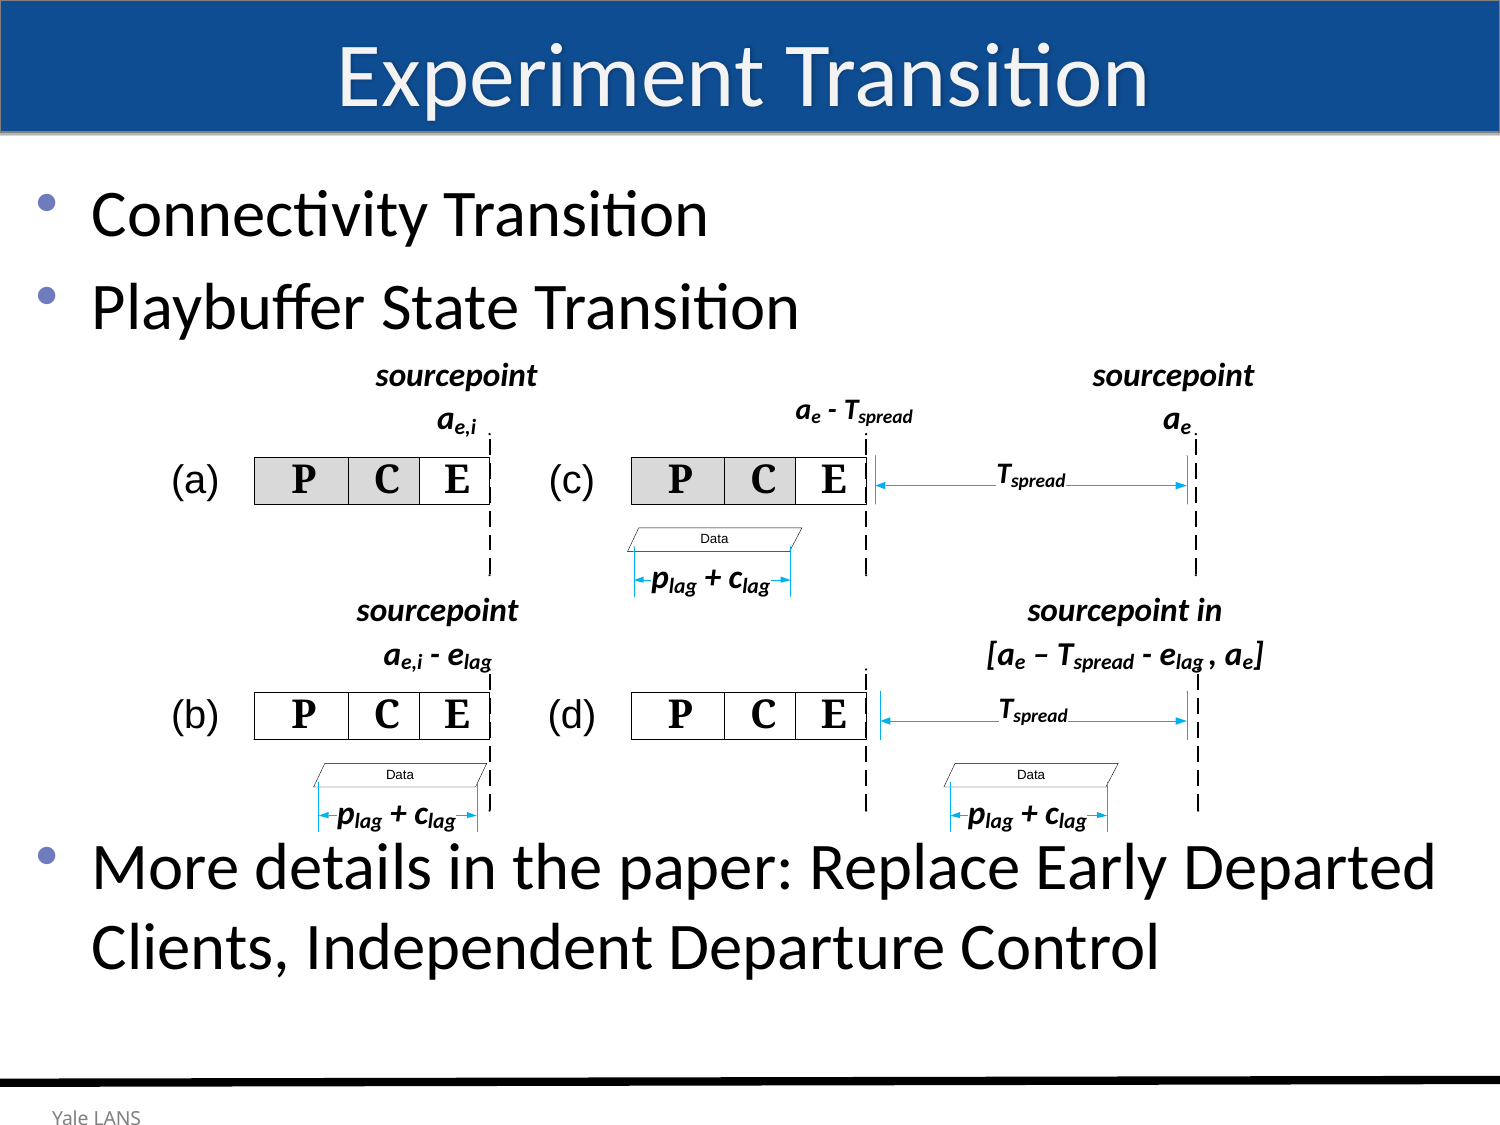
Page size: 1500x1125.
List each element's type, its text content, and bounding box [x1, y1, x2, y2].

picture [0, 133, 1500, 1078]
title Experiment Transition [41, 13, 1447, 127]
picture [118, 1114, 125, 1125]
picture [0, 1085, 1500, 1125]
list Connectivity Transition Playbuffer State Transition More details in the paper: Replace Early Departed Clients, Independent Departure Control [20, 162, 1474, 1038]
